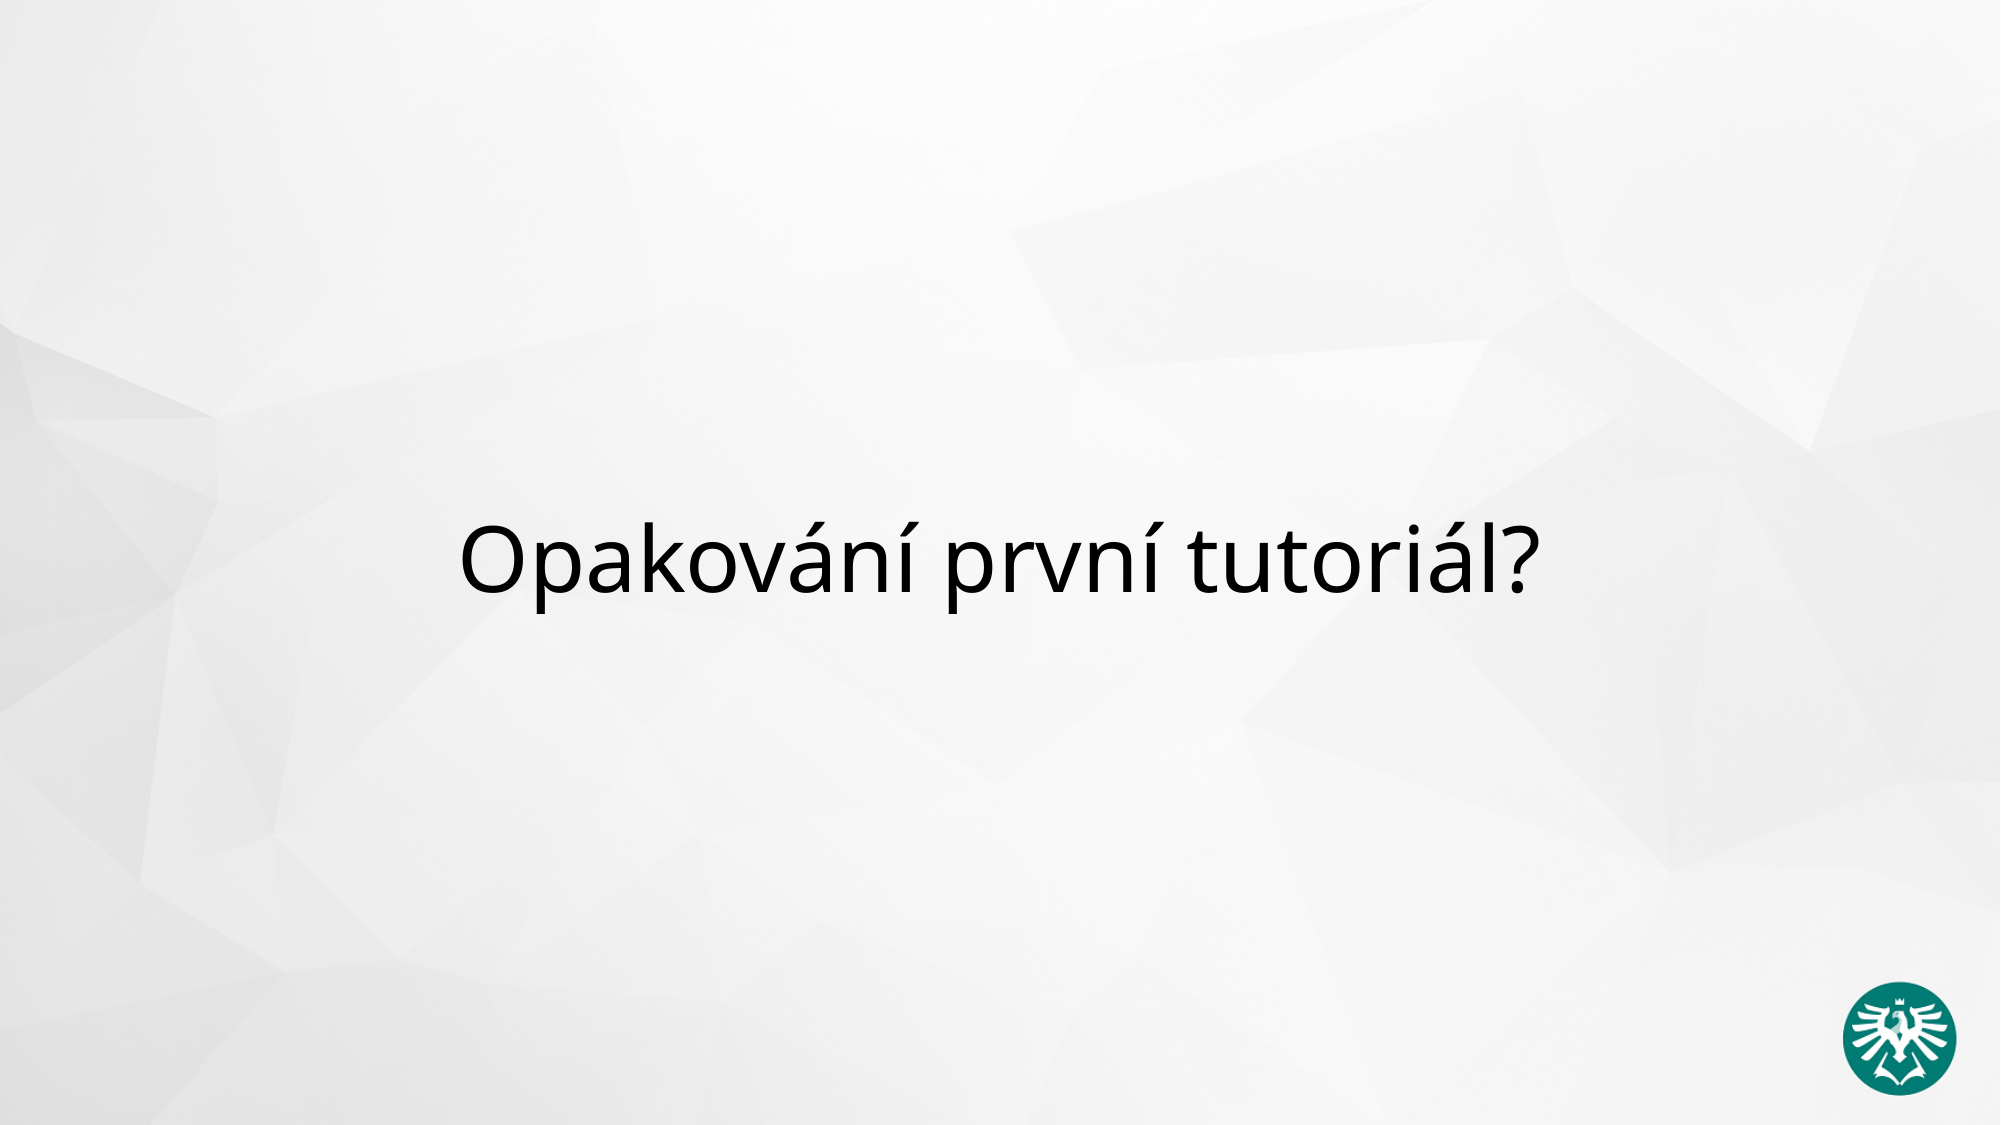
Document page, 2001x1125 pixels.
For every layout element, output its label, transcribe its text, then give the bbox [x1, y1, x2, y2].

picture [0, 0, 2001, 1125]
title Opakování první tutoriál? [137, 453, 1863, 672]
